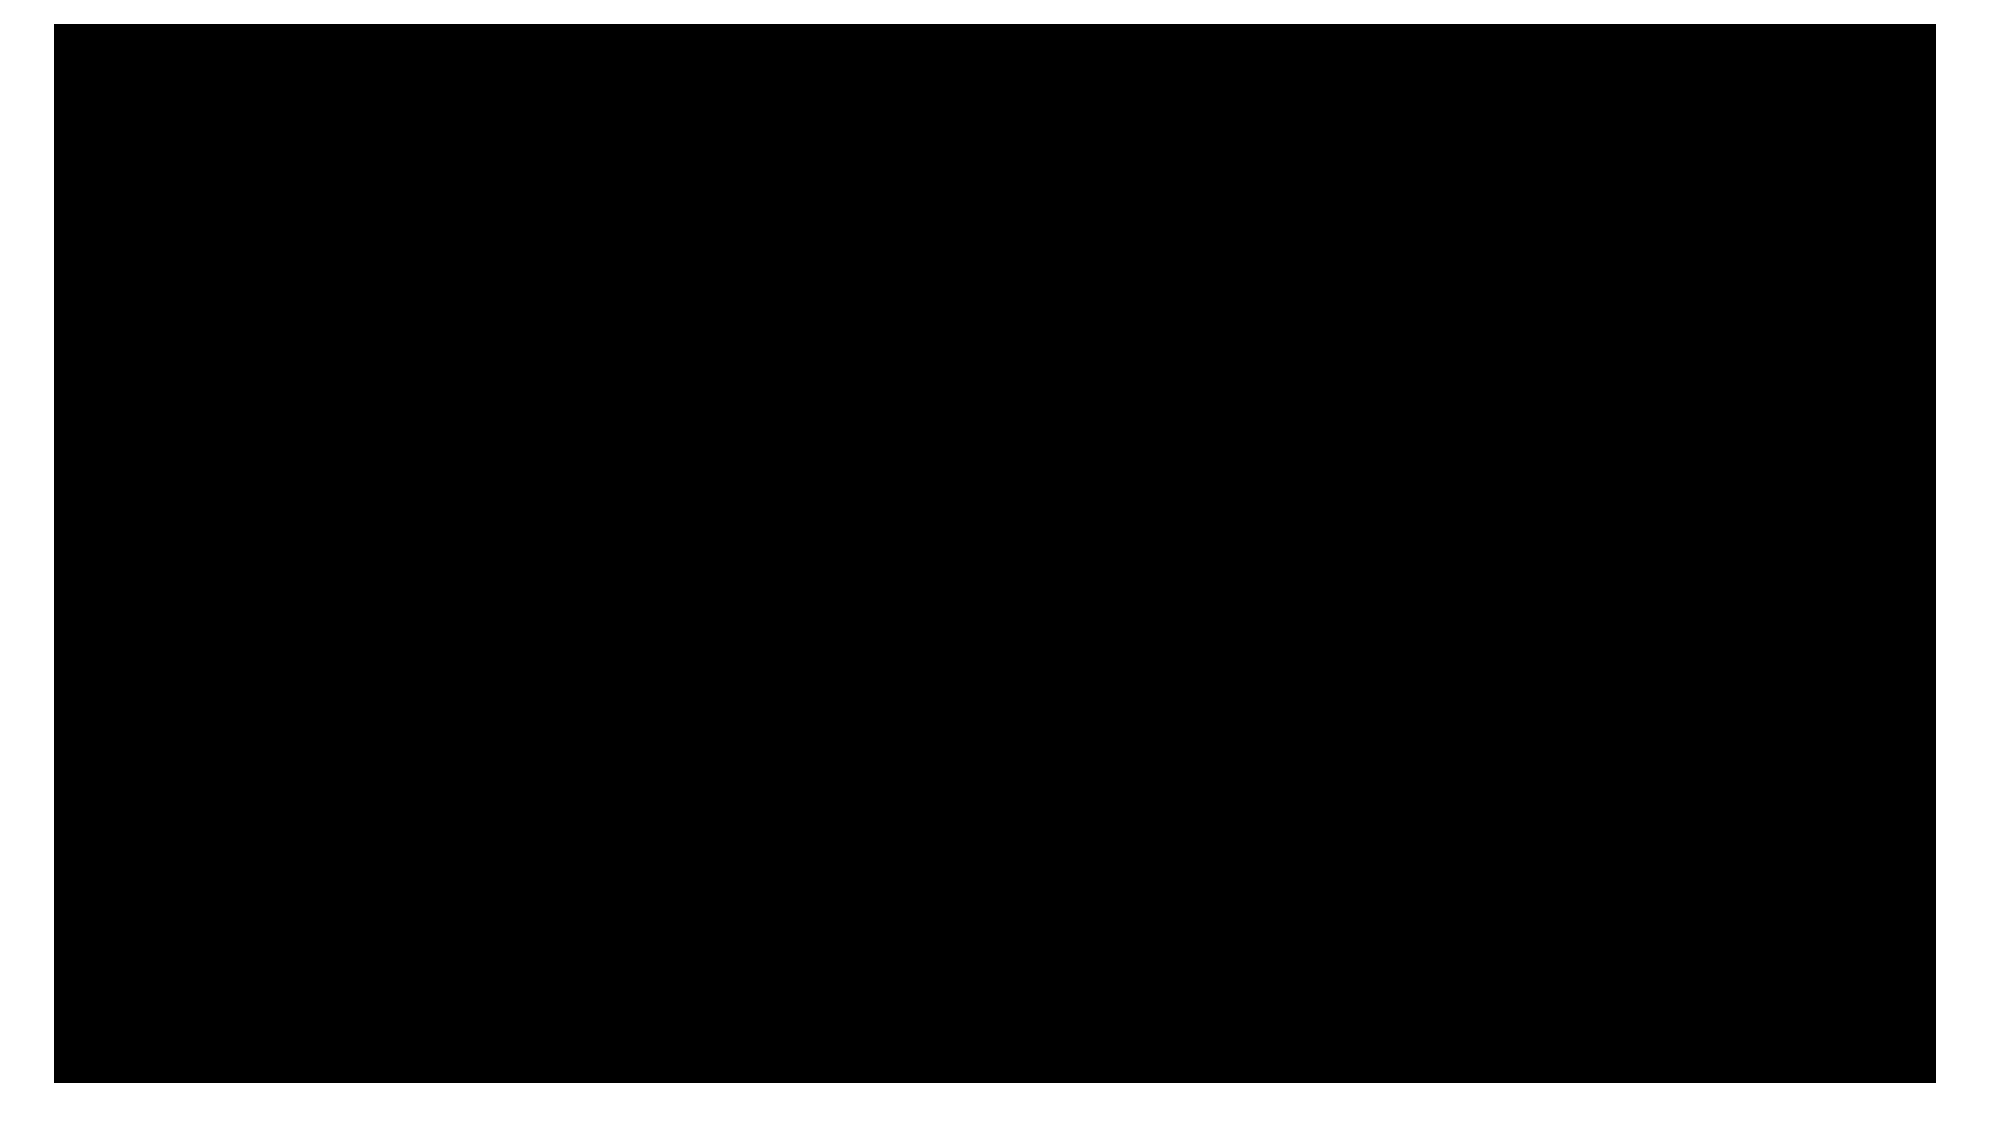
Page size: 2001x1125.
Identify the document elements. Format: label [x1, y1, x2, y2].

text_box [53, 23, 1937, 1084]
